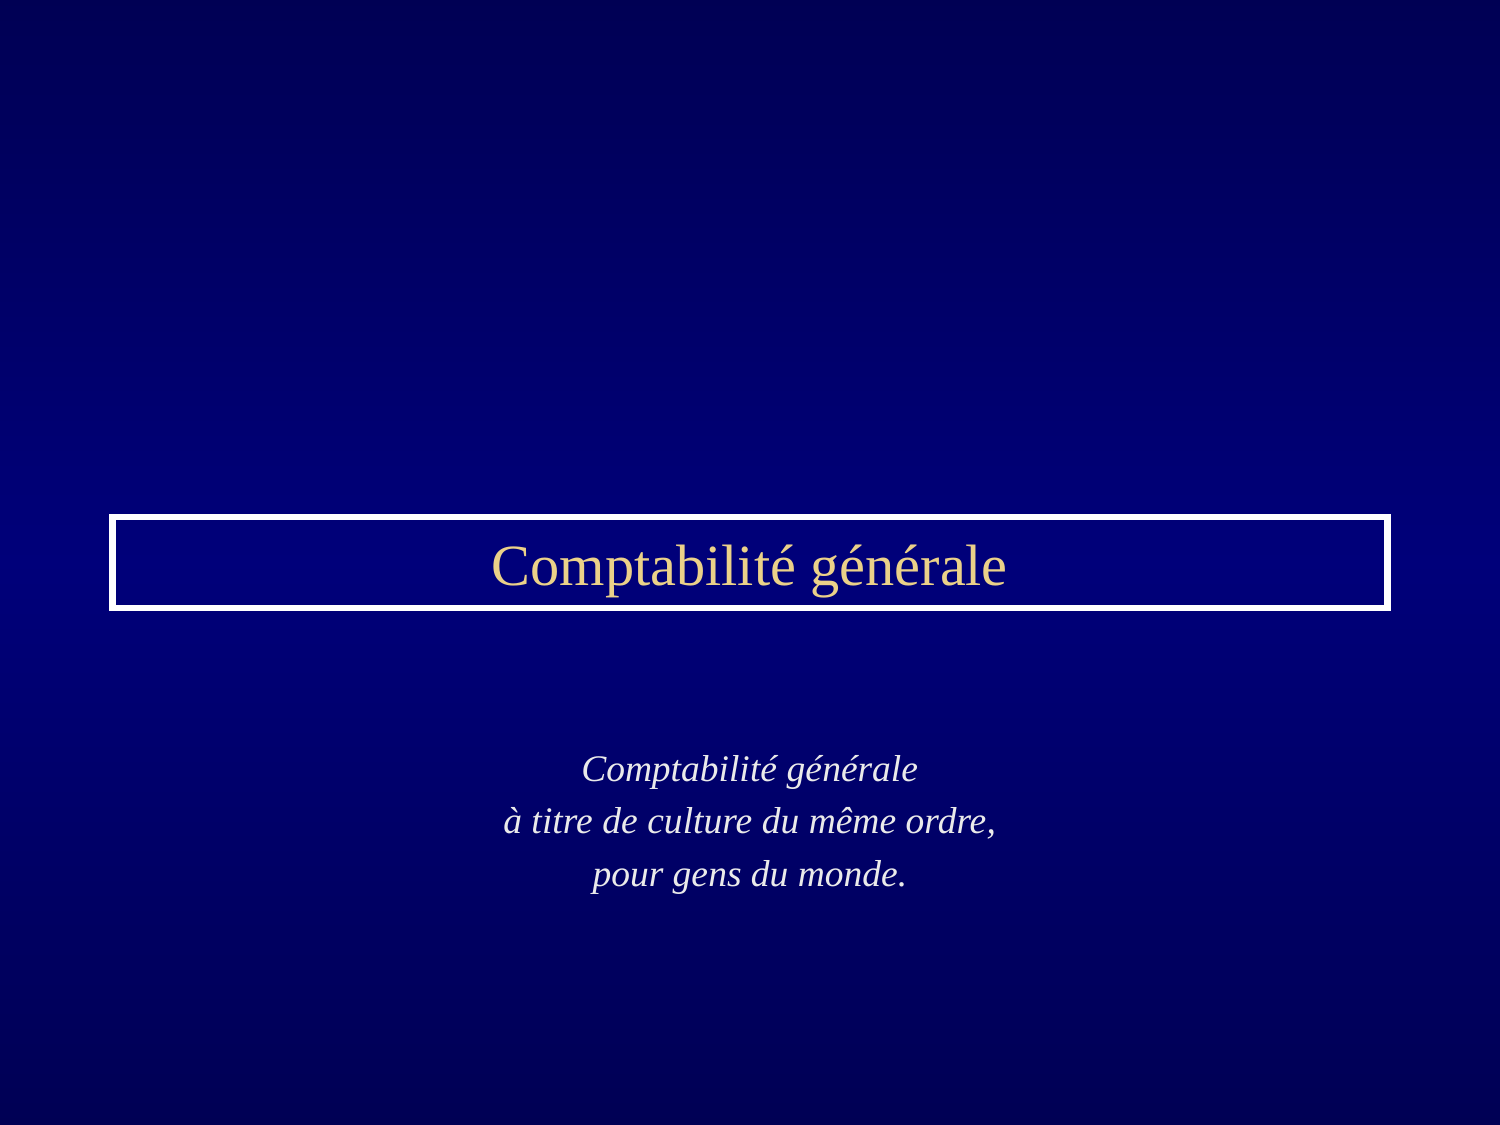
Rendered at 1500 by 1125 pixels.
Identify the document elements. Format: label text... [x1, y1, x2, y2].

subtitle Comptabilité générale à titre de culture du même ordre, pour gens du monde. [225, 675, 1275, 963]
title Comptabilité générale [109, 514, 1391, 611]
